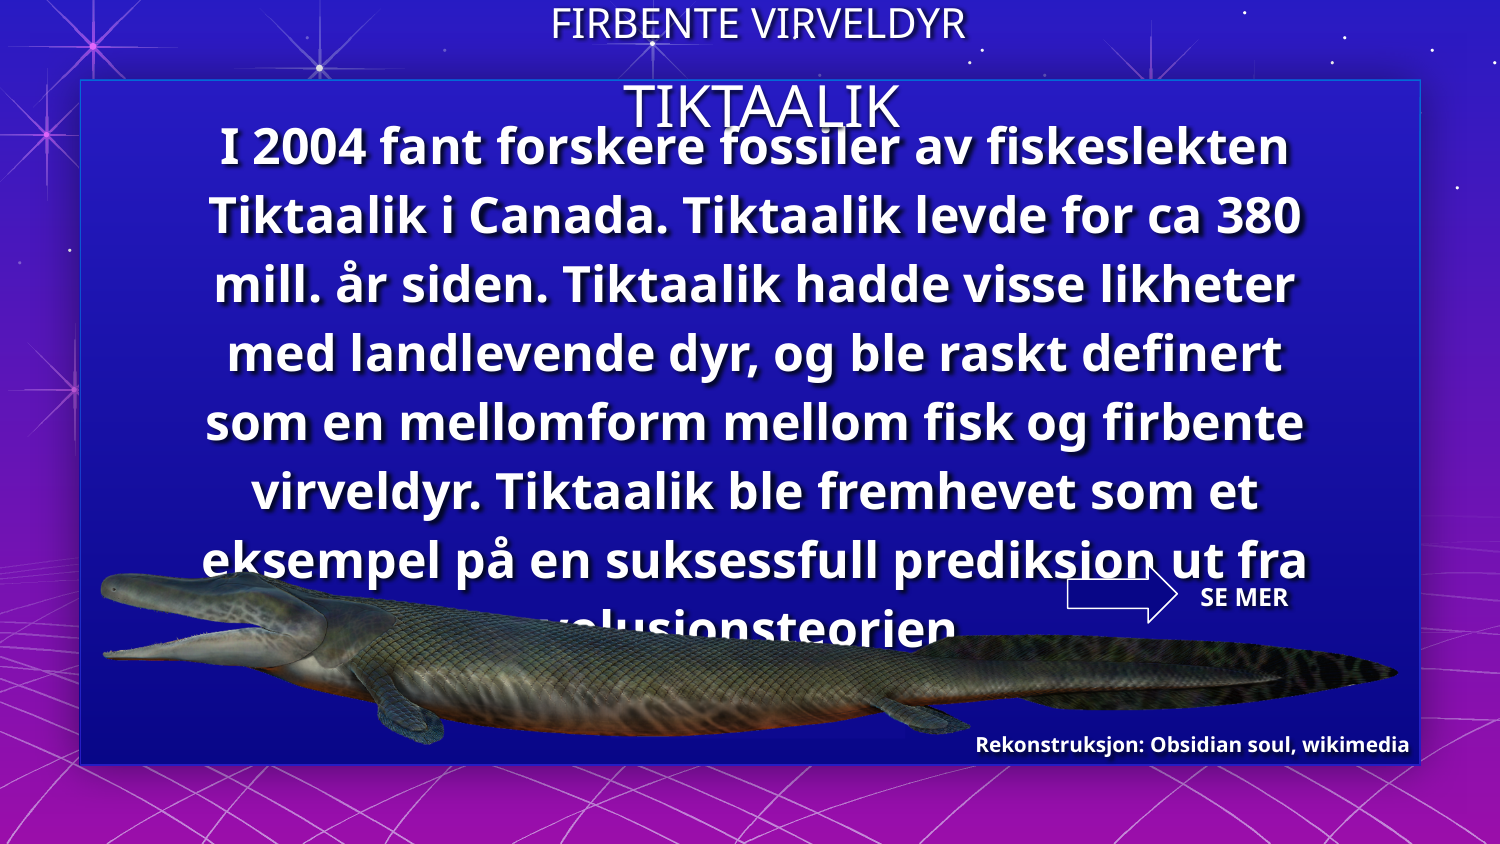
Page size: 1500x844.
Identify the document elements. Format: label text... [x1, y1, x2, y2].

subtitle TIKTAALIK [174, 69, 1337, 143]
title I 2004 fant forskere fossiler av fiskeslekten Tiktaalik i Canada. Tiktaalik levde for ca 380 mill. år siden. Tiktaalik hadde visse likheter med landlevende dyr, og ble raskt definert som en mellomform mellom fisk og firbente virveldyr. Tiktaalik ble fremhevet som et eksempel på en suksessfull prediksjon ut fra evolusjonsteorien. [174, 188, 1337, 465]
text_box FIRBENTE VIRVELDYR [177, 0, 1339, 70]
picture [70, 467, 1430, 844]
